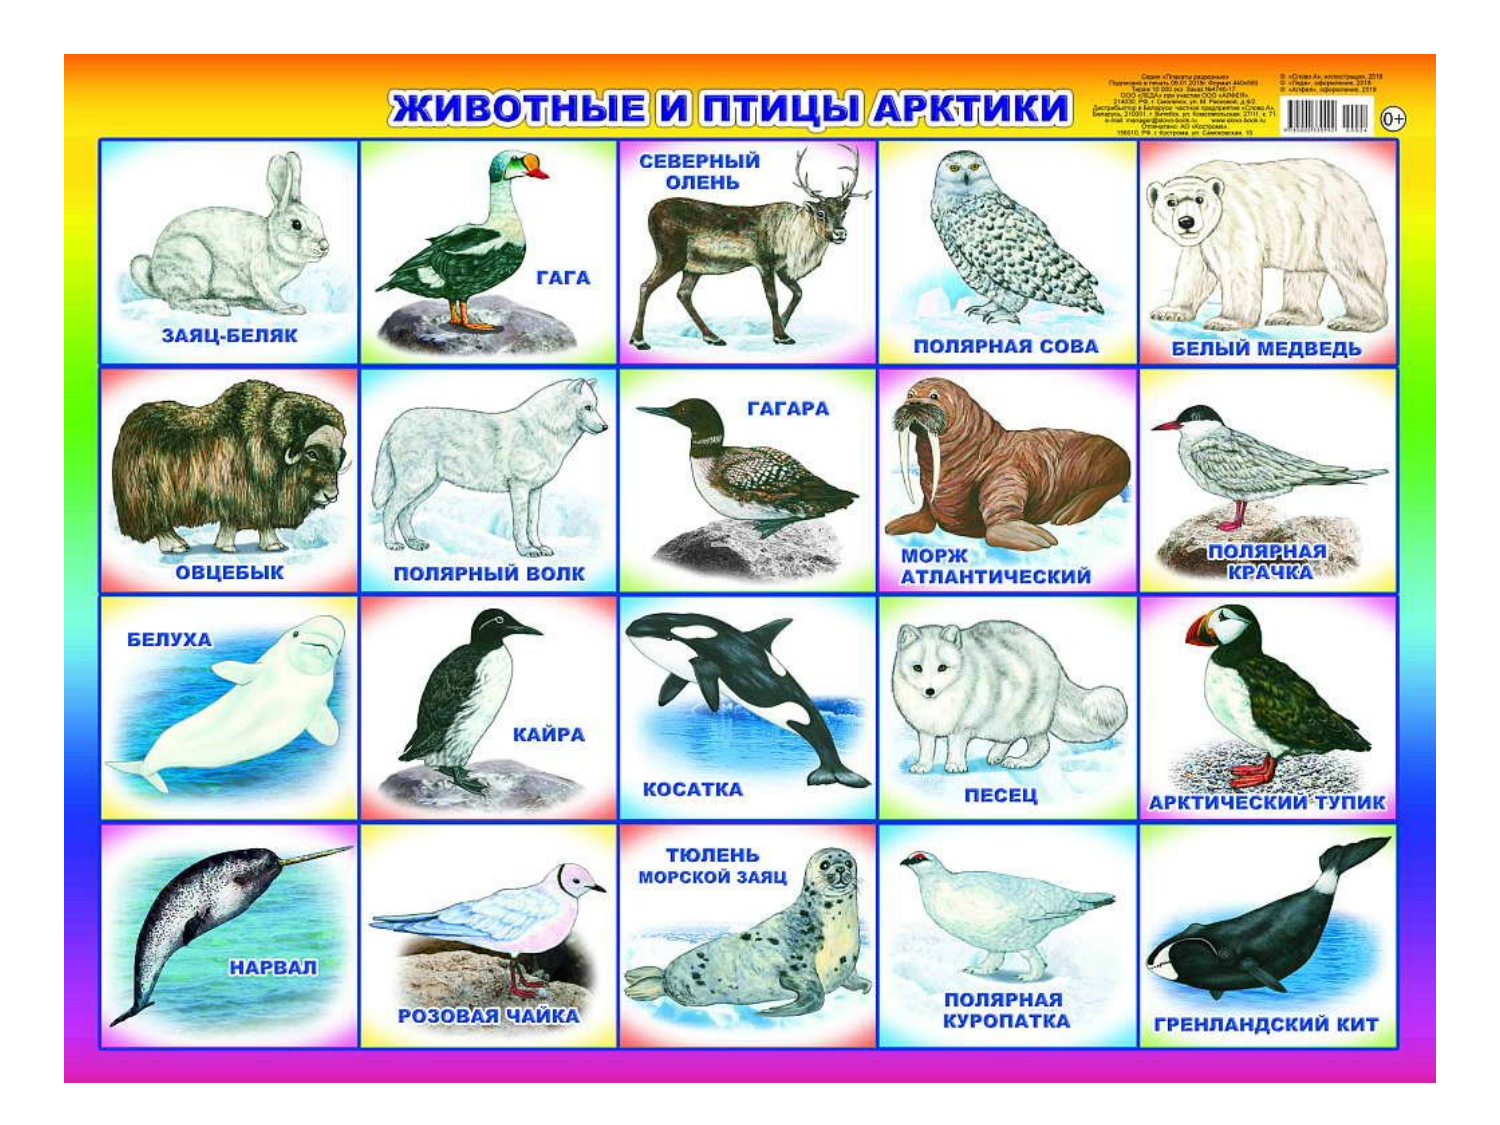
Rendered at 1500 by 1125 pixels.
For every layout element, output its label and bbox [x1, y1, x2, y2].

list [64, 54, 1436, 1083]
